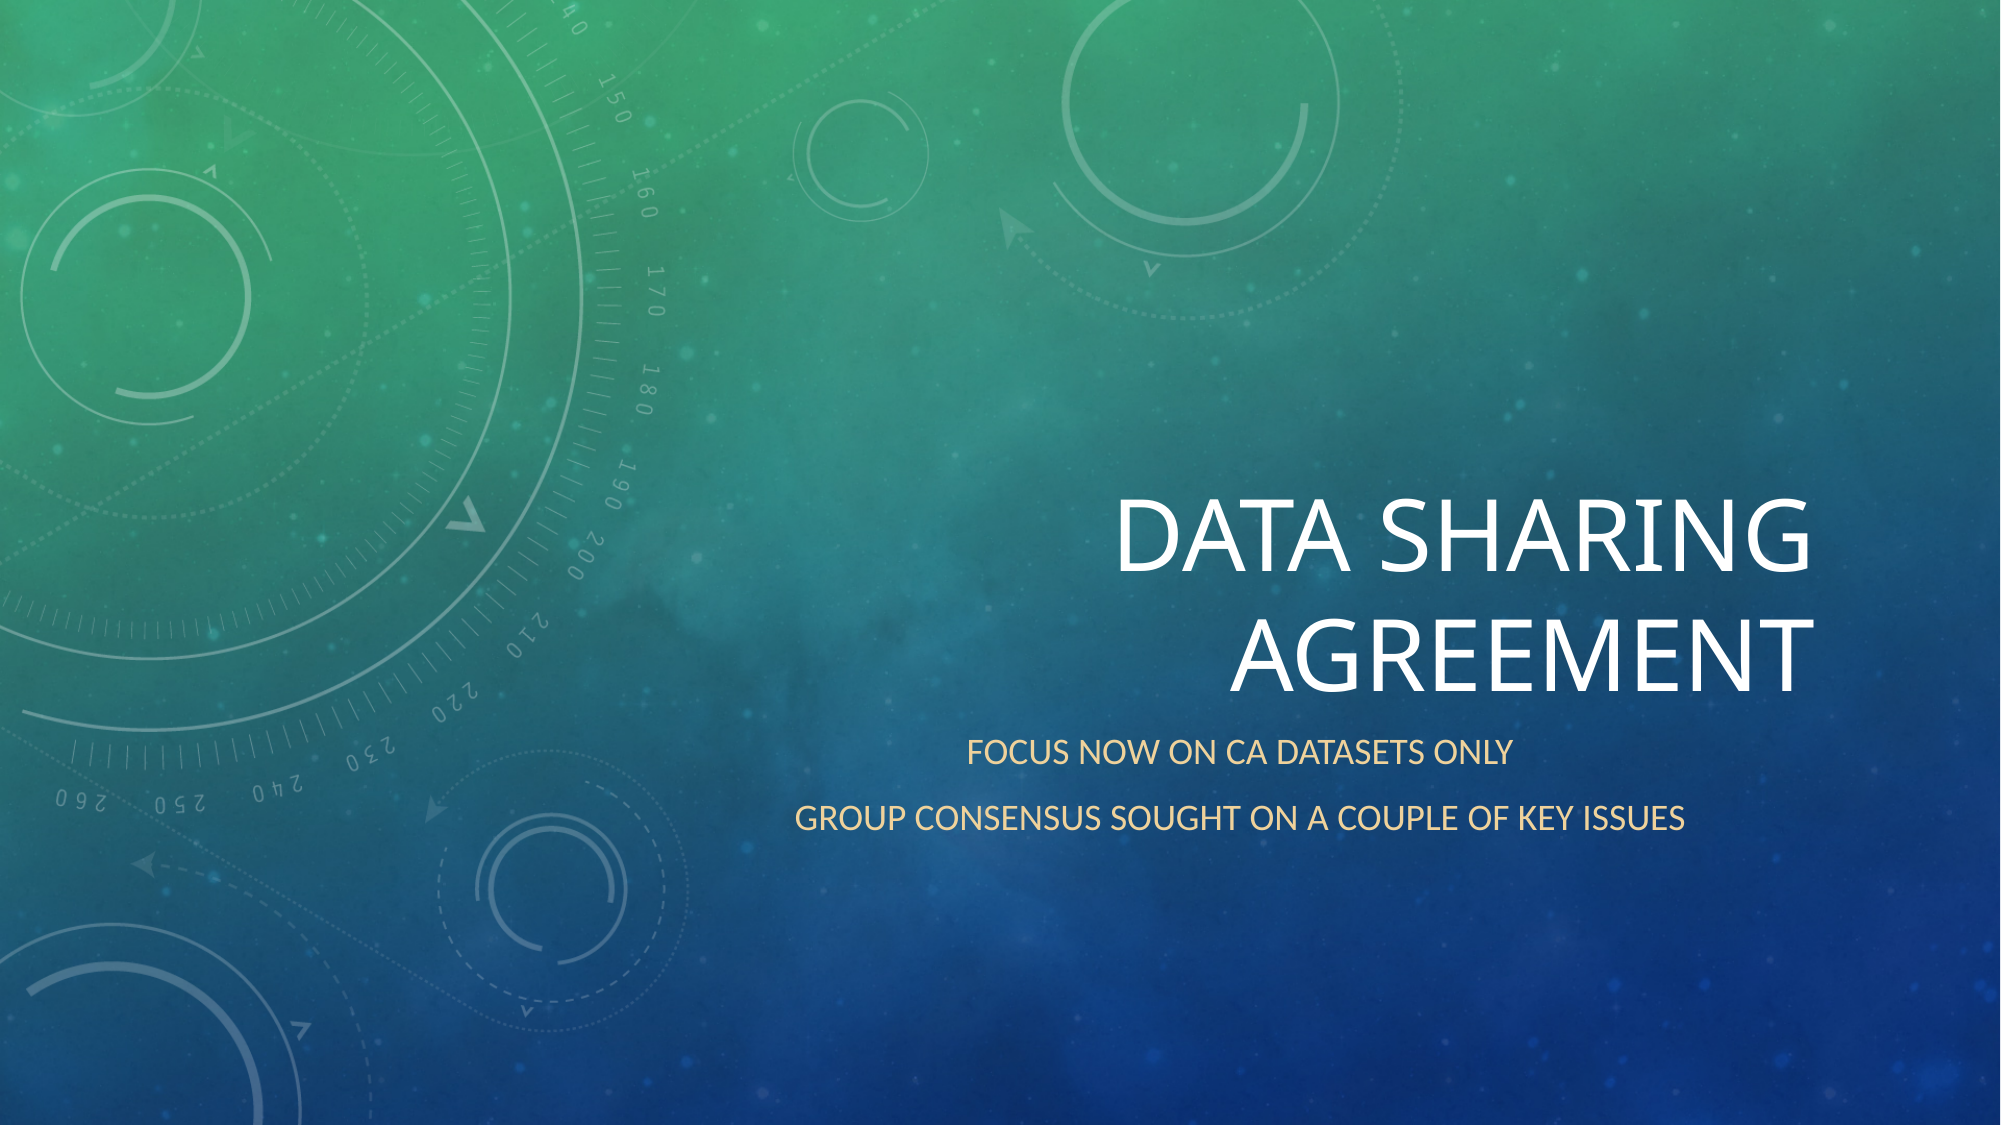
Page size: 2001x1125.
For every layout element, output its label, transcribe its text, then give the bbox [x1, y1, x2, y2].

picture [0, 0, 2001, 1125]
title Data Sharing Agreement [650, 322, 1831, 719]
subtitle Focus now on CA Datasets only Group consensus sought on a couple of key issues [650, 719, 1831, 950]
